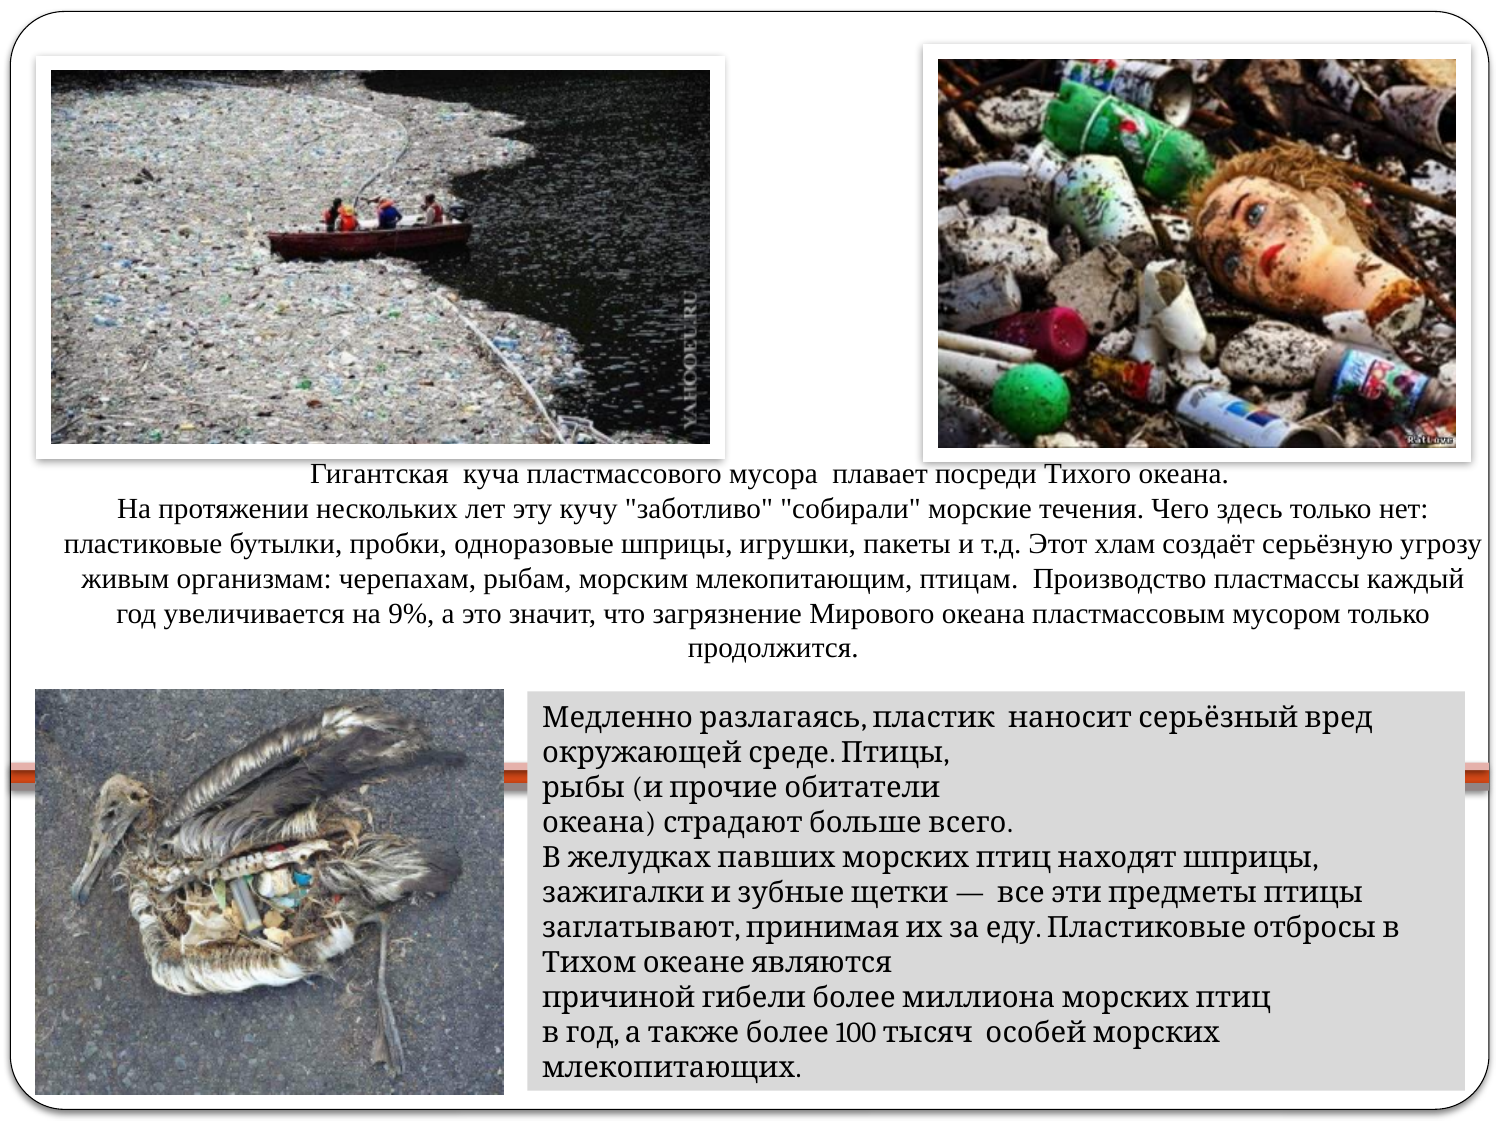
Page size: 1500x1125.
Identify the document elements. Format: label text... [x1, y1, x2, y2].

text_box Медленно разлагаясь, пластик наносит серьёзный вред окружающей среде. Птицы, рыбы (и прочие обитатели океана) страдают больше всего. В желудках павших морских птиц находят шприцы, зажигалки и зубные щетки — все эти предметы птицы заглатывают, принимая их за еду. Пластиковые отбросы в Тихом океане являются причиной гибели более миллиона морских птиц в год, а также более 100 тысяч особей морских млекопитающих. [527, 691, 1465, 1091]
picture [50, 70, 711, 445]
picture [34, 689, 505, 1095]
text_box Гигантская куча пластмассового мусора плавает посреди Тихого океана. На протяжении нескольких лет эту кучу "заботливо" "собирали" морские течения. Чего здесь только нет: пластиковые бутылки, пробки, одноразовые шприцы, игрушки, пакеты и т.д. Этот хлам создаёт серьёзную угрозу живым организмам: черепахам, рыбам, морским млекопитающим, птицам. Производство пластмассы каждый год увеличивается на 9%, а это значит, что загрязнение Мирового океана пластмассовым мусором только продолжится. [47, 446, 1500, 672]
picture [937, 58, 1457, 449]
